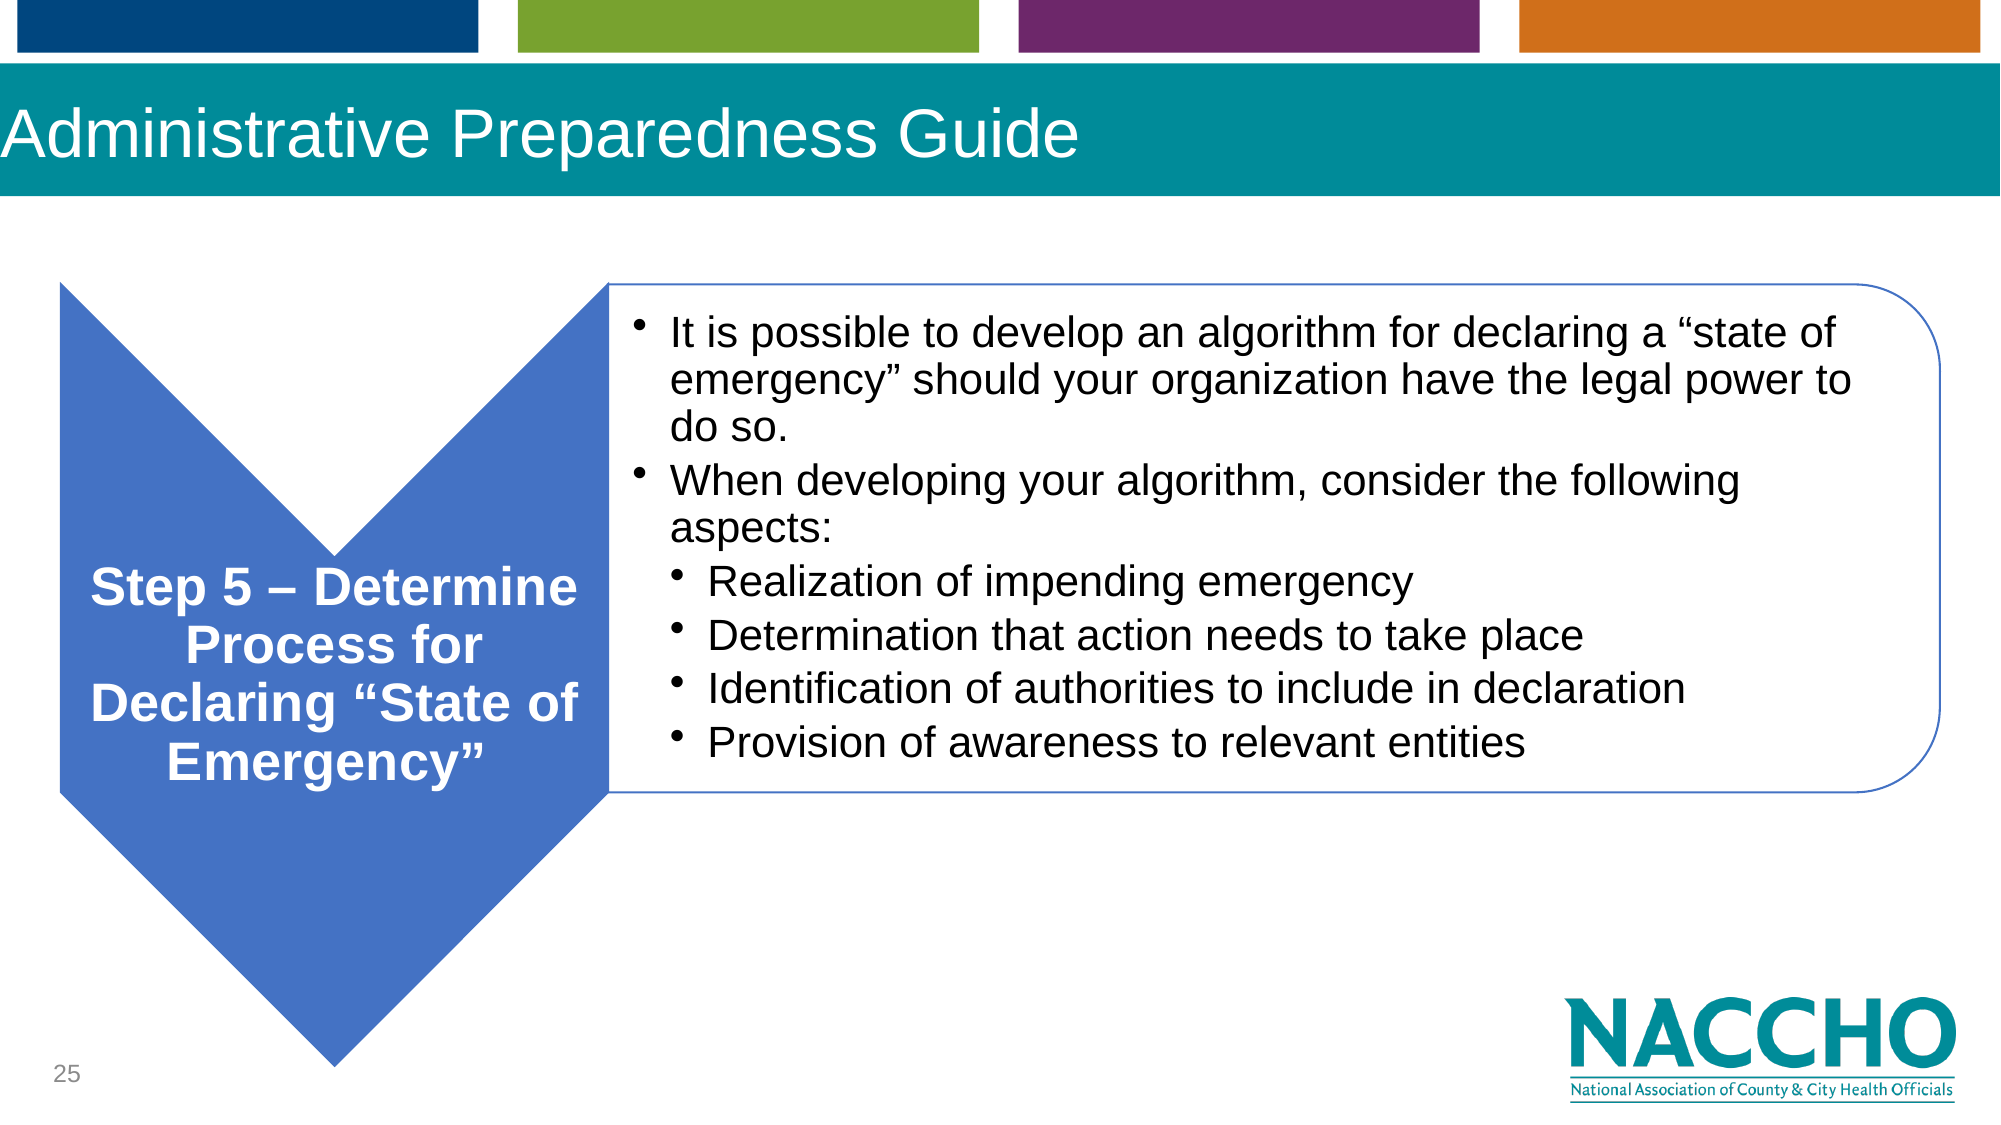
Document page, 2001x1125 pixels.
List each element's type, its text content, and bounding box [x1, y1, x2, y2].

picture [1564, 997, 1956, 1103]
slide_number 25 [38, 1042, 489, 1103]
text_box Administrative Preparedness Guide [0, 81, 1963, 179]
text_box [60, 284, 1940, 1066]
